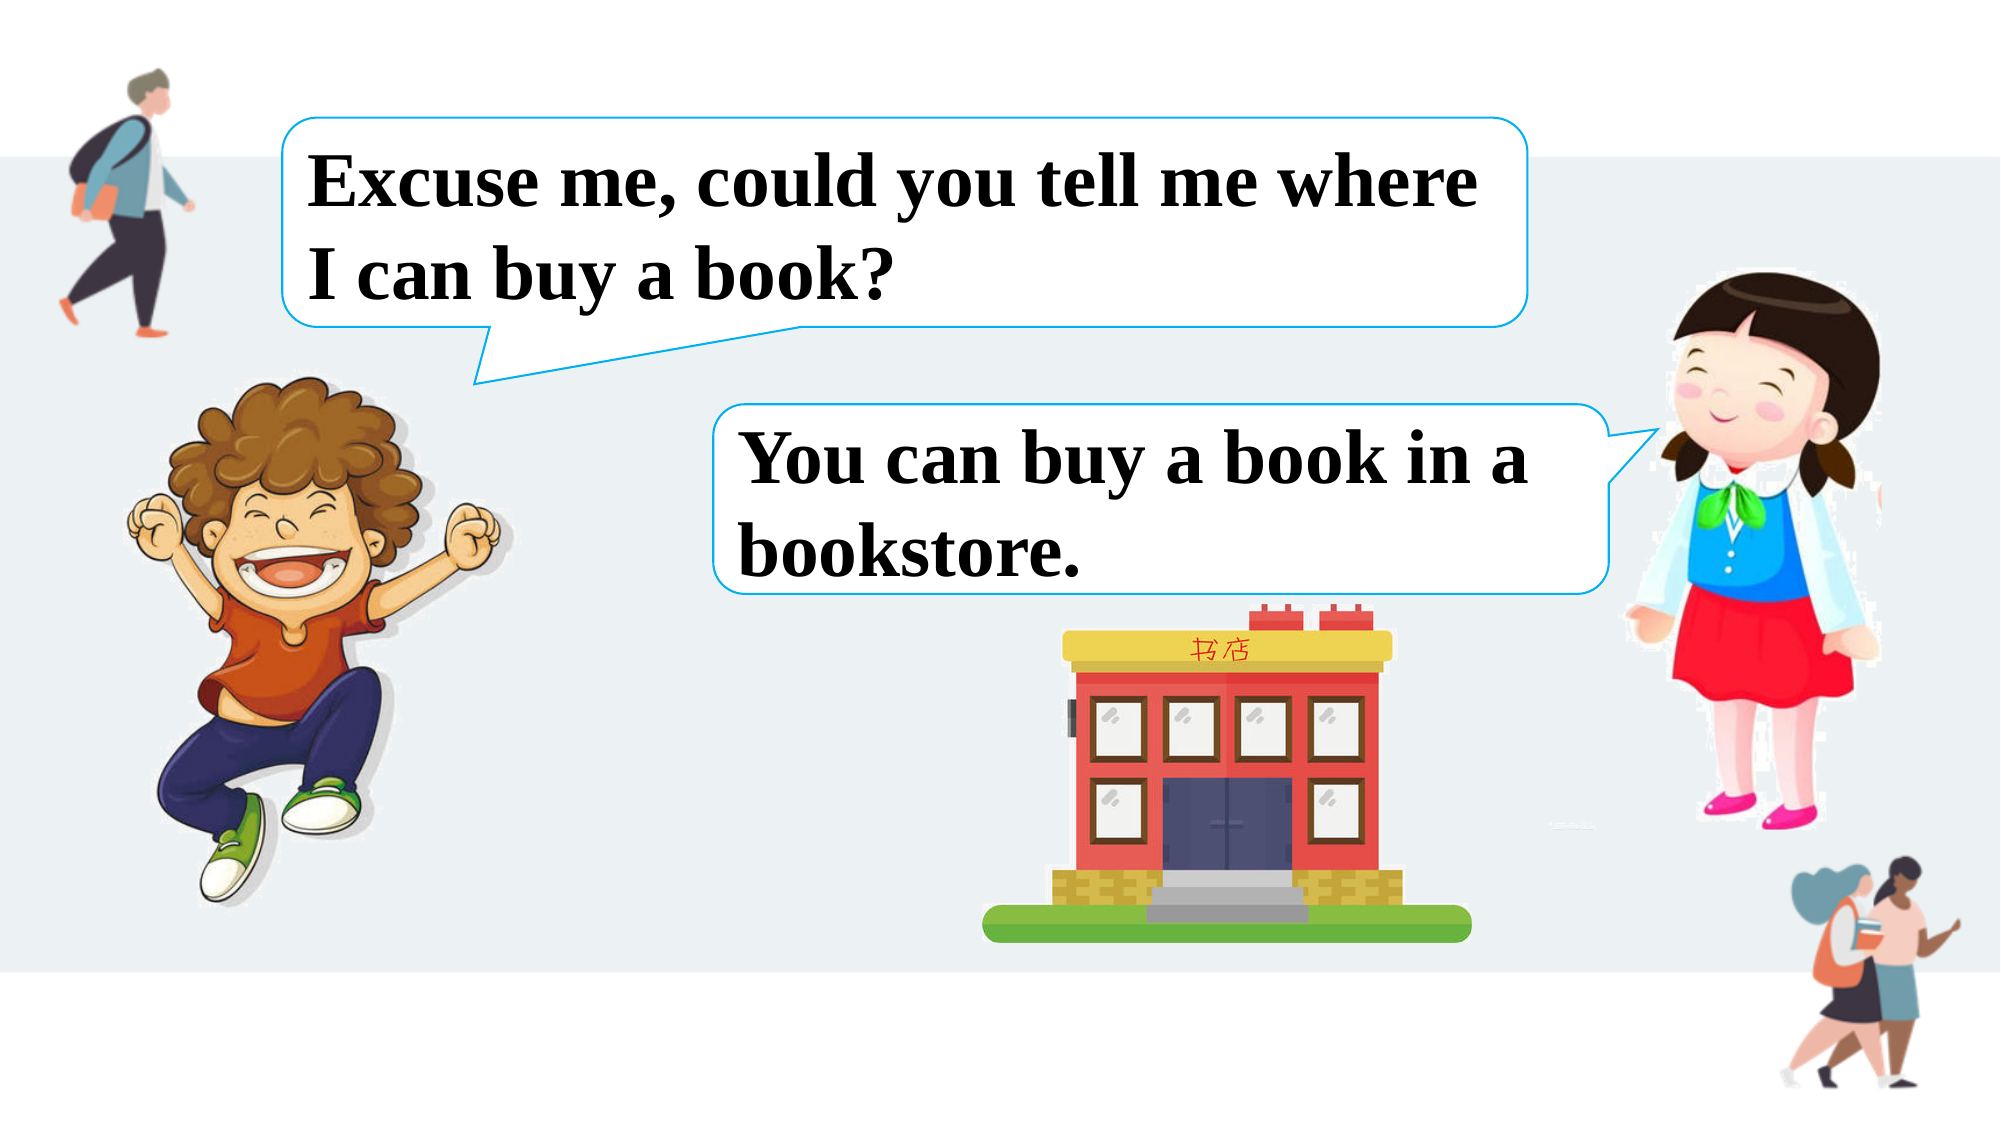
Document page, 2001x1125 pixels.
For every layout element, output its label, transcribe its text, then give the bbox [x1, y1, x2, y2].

picture [0, 0, 2001, 1125]
text_box You can buy a book in a bookstore. [712, 403, 1546, 595]
text_box Excuse me, could you tell me where I can buy a book? [281, 116, 1529, 362]
